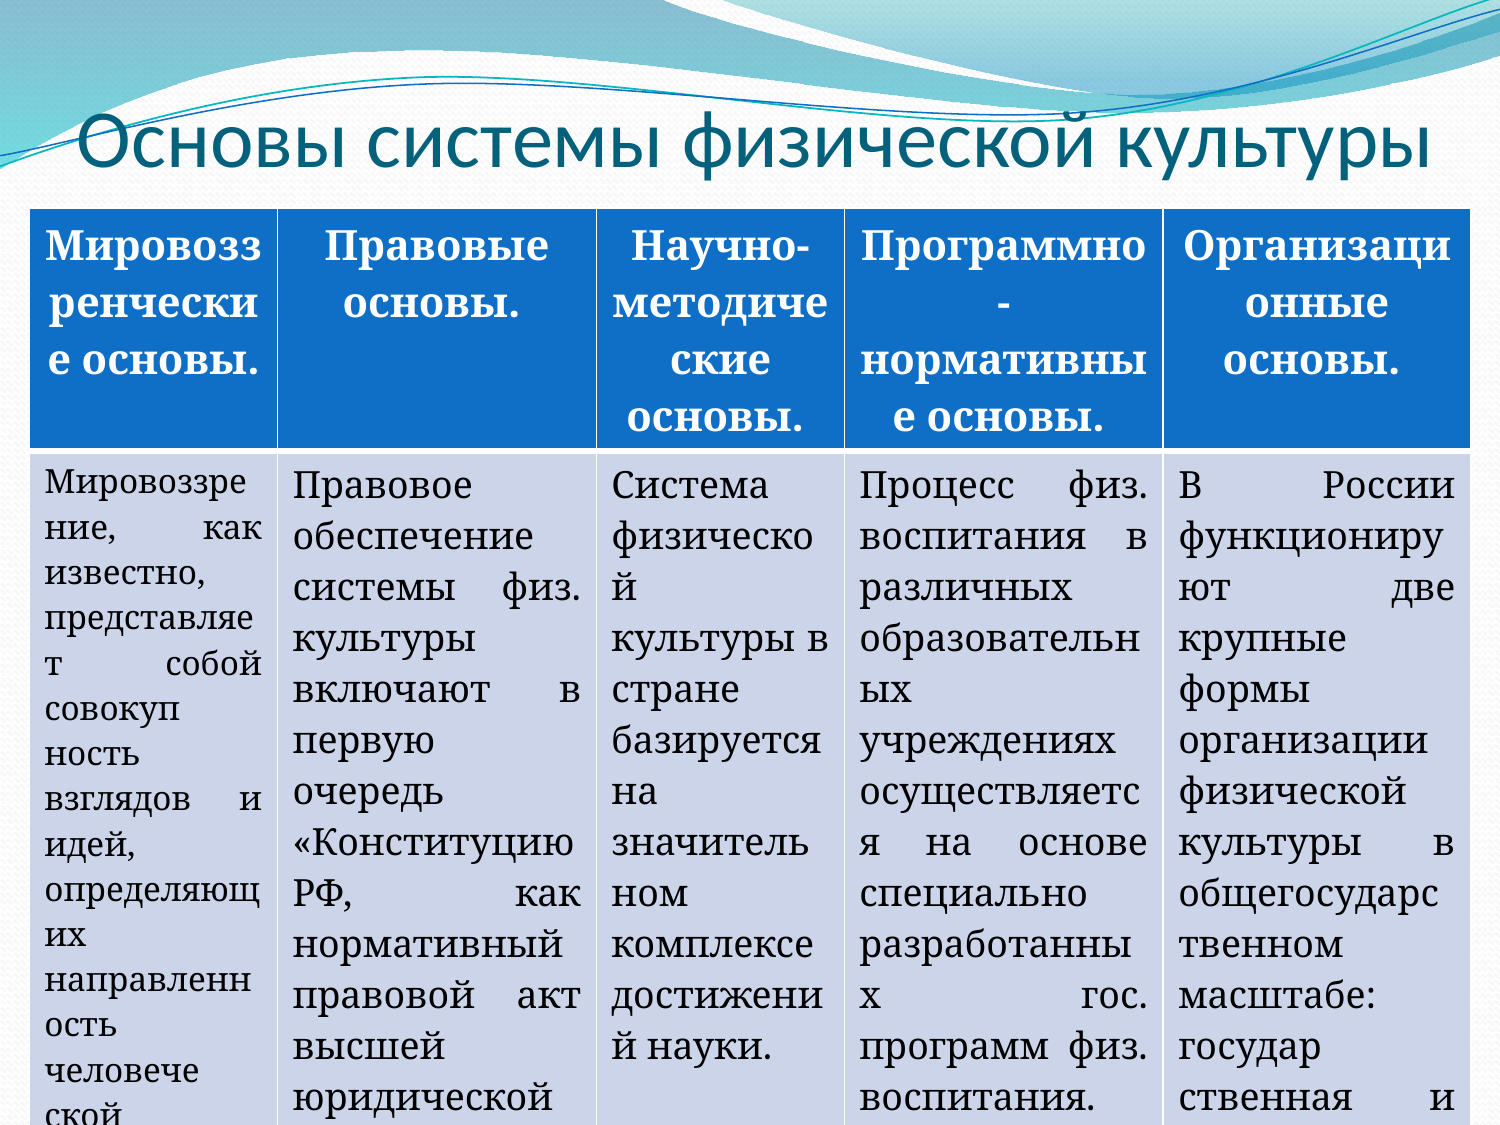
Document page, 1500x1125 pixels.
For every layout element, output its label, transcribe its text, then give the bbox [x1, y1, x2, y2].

title Основы системы физической культуры [41, 78, 1471, 185]
table_header Правовые основы. [278, 209, 596, 448]
table_header Программно-нормативные основы. [845, 209, 1162, 448]
table_header Организационные основы. [1164, 209, 1470, 448]
table_header Научно-методические основы. [597, 209, 844, 448]
table_cell Правовое обеспечение системы физ. культуры включают в первую очередь «Конституцию РФ, как нормативный правовой акт высшей юридической силы в стране. [278, 454, 596, 1125]
table_header Мировоззренческие основы. [30, 209, 277, 448]
table_cell Мировоззрение, как известно, представляет собой совокуп­ность взглядов и идей, определяющих направленность человече­ской деятельности. [30, 454, 277, 1125]
table_cell Процесс физ. воспитания в различных образовательных учреждениях осуществляется на основе специально разработанных гос. программ физ. воспитания. [845, 454, 1162, 1125]
table_cell В России функционируют две крупные формы организации фи­зической культуры в общегосударственном масштабе: государ­ственная и общественно-самодеятельная. [1164, 454, 1470, 1125]
table_cell Система физической культуры в стране базируется на значительном комплексе достижений науки. [597, 454, 844, 1125]
